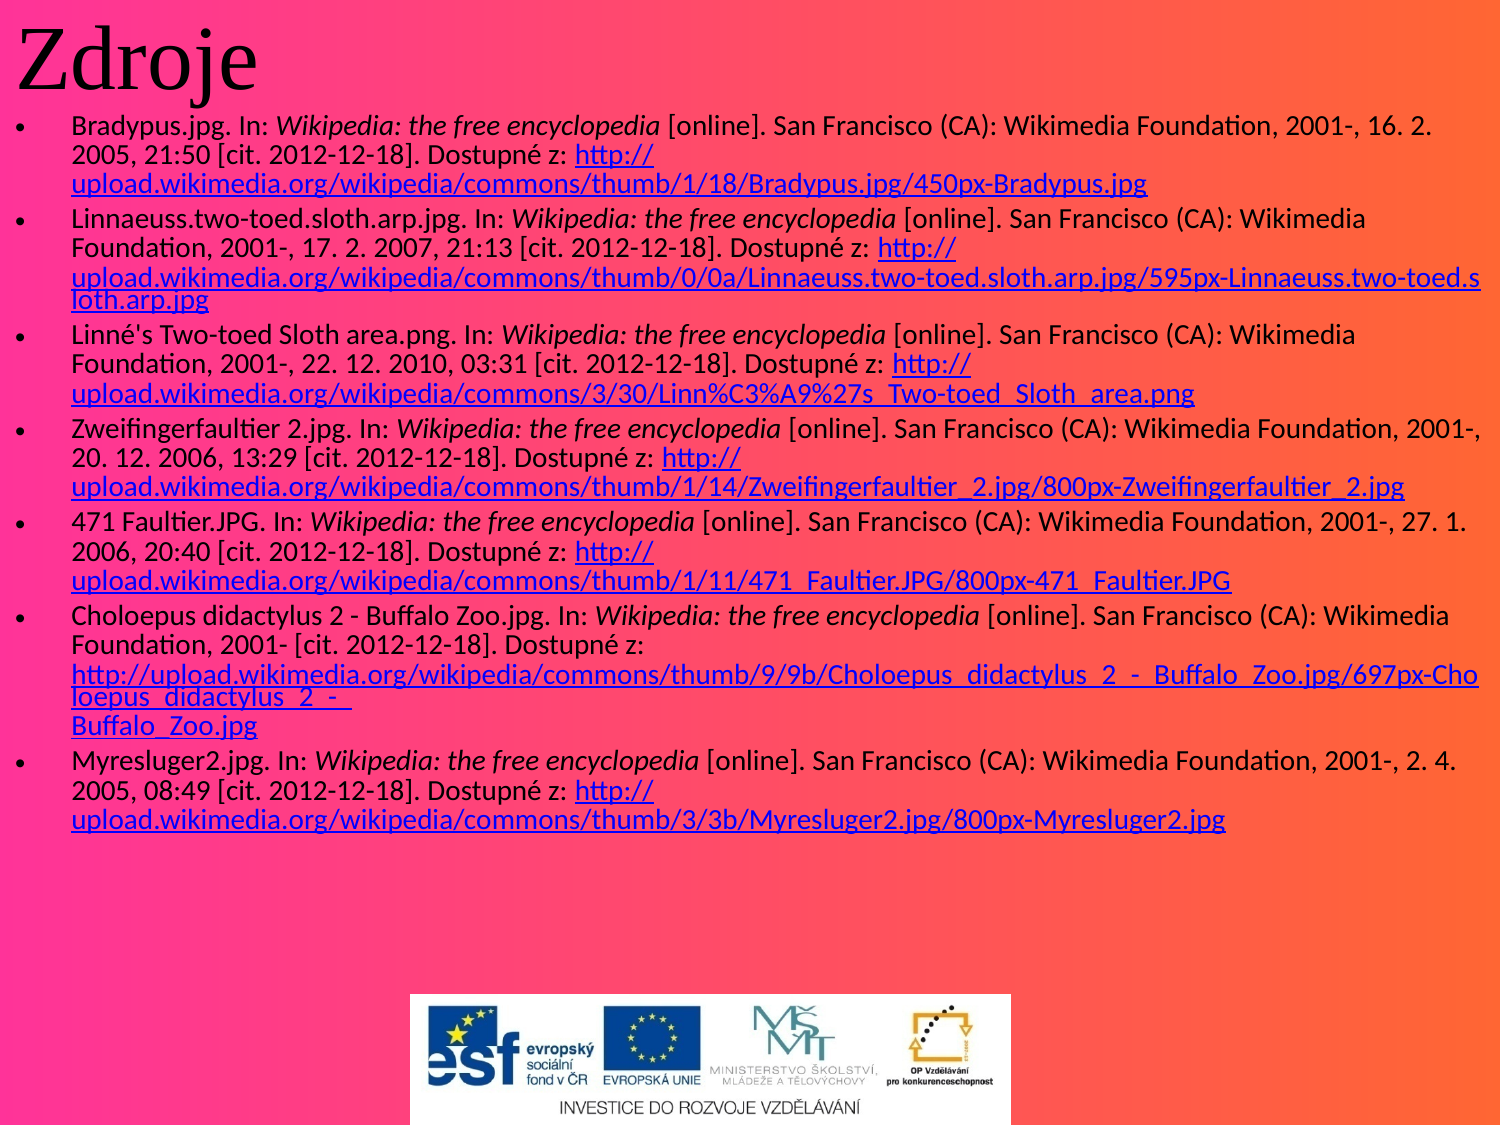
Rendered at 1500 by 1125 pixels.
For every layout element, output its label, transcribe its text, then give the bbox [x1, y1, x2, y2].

picture [409, 993, 1011, 1125]
title Zdroje [0, 0, 1350, 105]
list Bradypus.jpg. In: Wikipedia: the free encyclopedia [online]. San Francisco (CA): Wikimedia Foundation, 2001-, 16. 2. 2005, 21:50 [cit. 2012-12-18]. Dostupné z: http://upload.wikimedia.org/wikipedia/commons/thumb/1/18/Bradypus.jpg/450px-Bradypus.jpg Linnaeuss.two-toed.sloth.arp.jpg. In: Wikipedia: the free encyclopedia [online]. San Francisco (CA): Wikimedia Foundation, 2001-, 17. 2. 2007, 21:13 [cit. 2012-12-18]. Dostupné z: http://upload.wikimedia.org/wikipedia/commons/thumb/0/0a/Linnaeuss.two-toed.sloth.arp.jpg/595px-Linnaeuss.two-toed.sloth.arp.jpg Linné's Two-toed Sloth area.png. In: Wikipedia: the free encyclopedia [online]. San Francisco (CA): Wikimedia Foundation, 2001-, 22. 12. 2010, 03:31 [cit. 2012-12-18]. Dostupné z: http://upload.wikimedia.org/wikipedia/commons/3/30/Linn%C3%A9%27s_Two-toed_Sloth_area.png Zweifingerfaultier 2.jpg. In: Wikipedia: the free encyclopedia [online]. San Francisco (CA): Wikimedia Foundation, 2001-, 20. 12. 2006, 13:29 [cit. 2012-12-18]. Dostupné z: http://upload.wikimedia.org/wikipedia/commons/thumb/1/14/Zweifingerfaultier_2.jpg/800px-Zweifingerfaultier_2.jpg 471 Faultier.JPG. In: Wikipedia: the free encyclopedia [online]. San Francisco (CA): Wikimedia Foundation, 2001-, 27. 1. 2006, 20:40 [cit. 2012-12-18]. Dostupné z: http://upload.wikimedia.org/wikipedia/commons/thumb/1/11/471_Faultier.JPG/800px-471_Faultier.JPG Choloepus didactylus 2 - Buffalo Zoo.jpg. In: Wikipedia: the free encyclopedia [online]. San Francisco (CA): Wikimedia Foundation, 2001- [cit. 2012-12-18]. Dostupné z: http://upload.wikimedia.org/wikipedia/commons/thumb/9/9b/Choloepus_didactylus_2_-_Buffalo_Zoo.jpg/697px-Choloepus_didactylus_2_-_Buffalo_Zoo.jpg Myresluger2.jpg. In: Wikipedia: the free encyclopedia [online]. San Francisco (CA): Wikimedia Foundation, 2001-, 2. 4. 2005, 08:49 [cit. 2012-12-18]. Dostupné z: http://upload.wikimedia.org/wikipedia/commons/thumb/3/3b/Myresluger2.jpg/800px-Myresluger2.jpg [0, 105, 1500, 1125]
